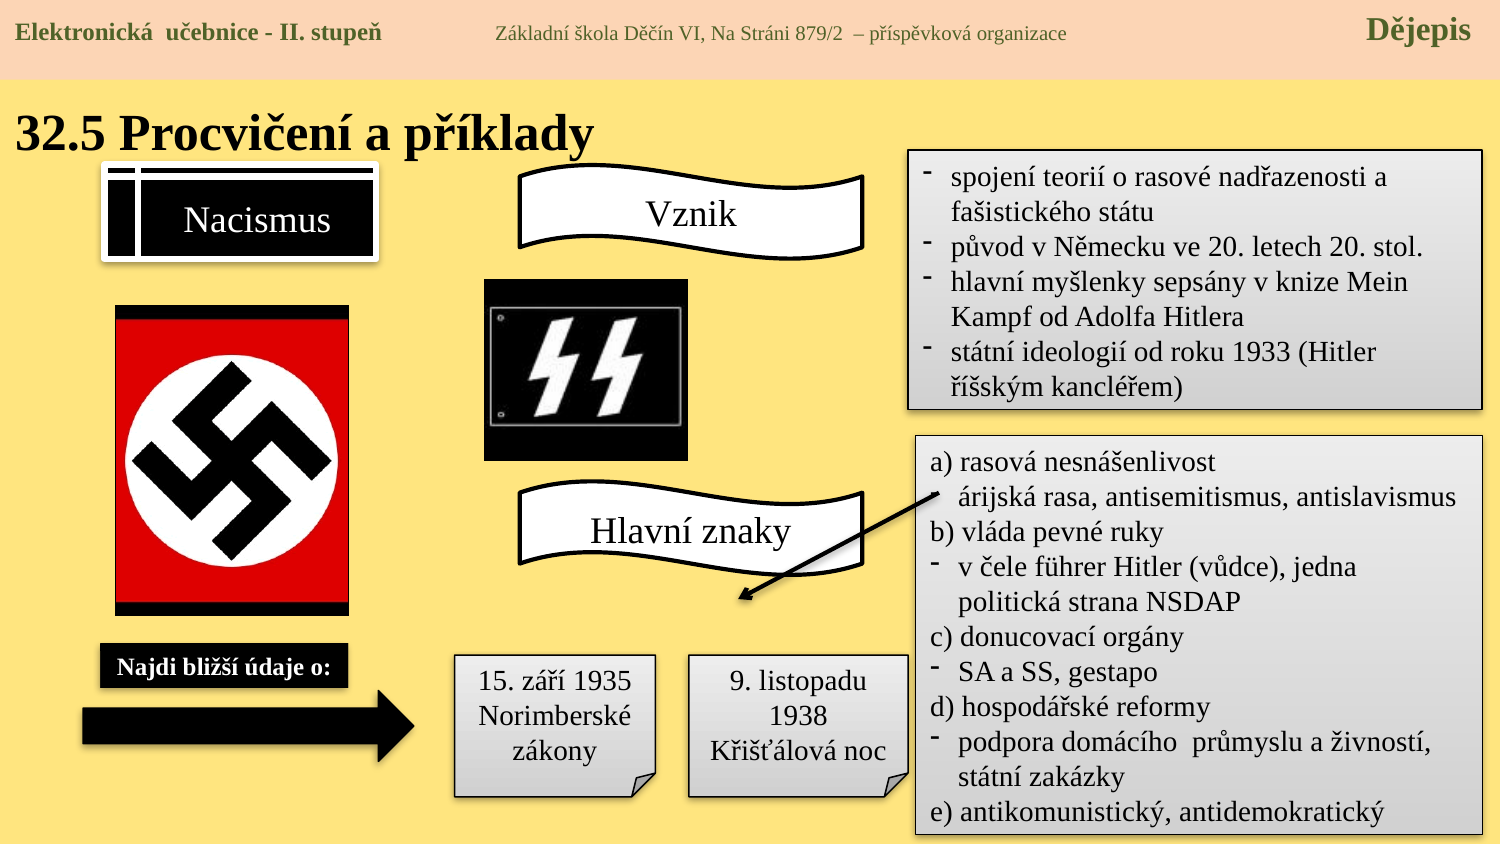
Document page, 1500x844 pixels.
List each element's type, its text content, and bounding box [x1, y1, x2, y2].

text_box Elektronická učebnice - II. stupeň Základní škola Děčín VI, Na Stráni 879/2 – příspěvková organizace Dějepis [0, 0, 1500, 80]
picture [115, 305, 349, 617]
text_box [82, 689, 415, 763]
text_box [737, 492, 940, 600]
title 32.5 Procvičení a příklady [0, 80, 656, 179]
text_box Hlavní znaky [517, 479, 732, 573]
text_box spojení teorií o rasové nadřazenosti a fašistického státu původ v Německu ve 20. letech 20. stol. hlavní myšlenky sepsány v knize Mein Kampf od Adolfa Hitlera státní ideologií od roku 1933 (Hitler říšským kancléřem) [907, 149, 1483, 410]
text_box 9. listopadu 1938 Křišťálová noc [688, 654, 909, 798]
text_box Vznik [517, 162, 865, 261]
text_box 15. září 1935 Norimberské zákony [453, 654, 657, 798]
picture [483, 279, 688, 462]
text_box a) rasová nesnášenlivost árijská rasa, antisemitismus, antislavismus b) vláda pevné ruky v čele führer Hitler (vůdce), jedna politická strana NSDAP c) donucovací orgány SA a SS, gestapo d) hospodářské reformy podpora domácího průmyslu a živností, státní zakázky e) antikomunistický, antidemokratický [915, 435, 1483, 835]
text_box Nacismus [101, 161, 379, 262]
text_box Najdi bližší údaje o: [100, 643, 349, 688]
